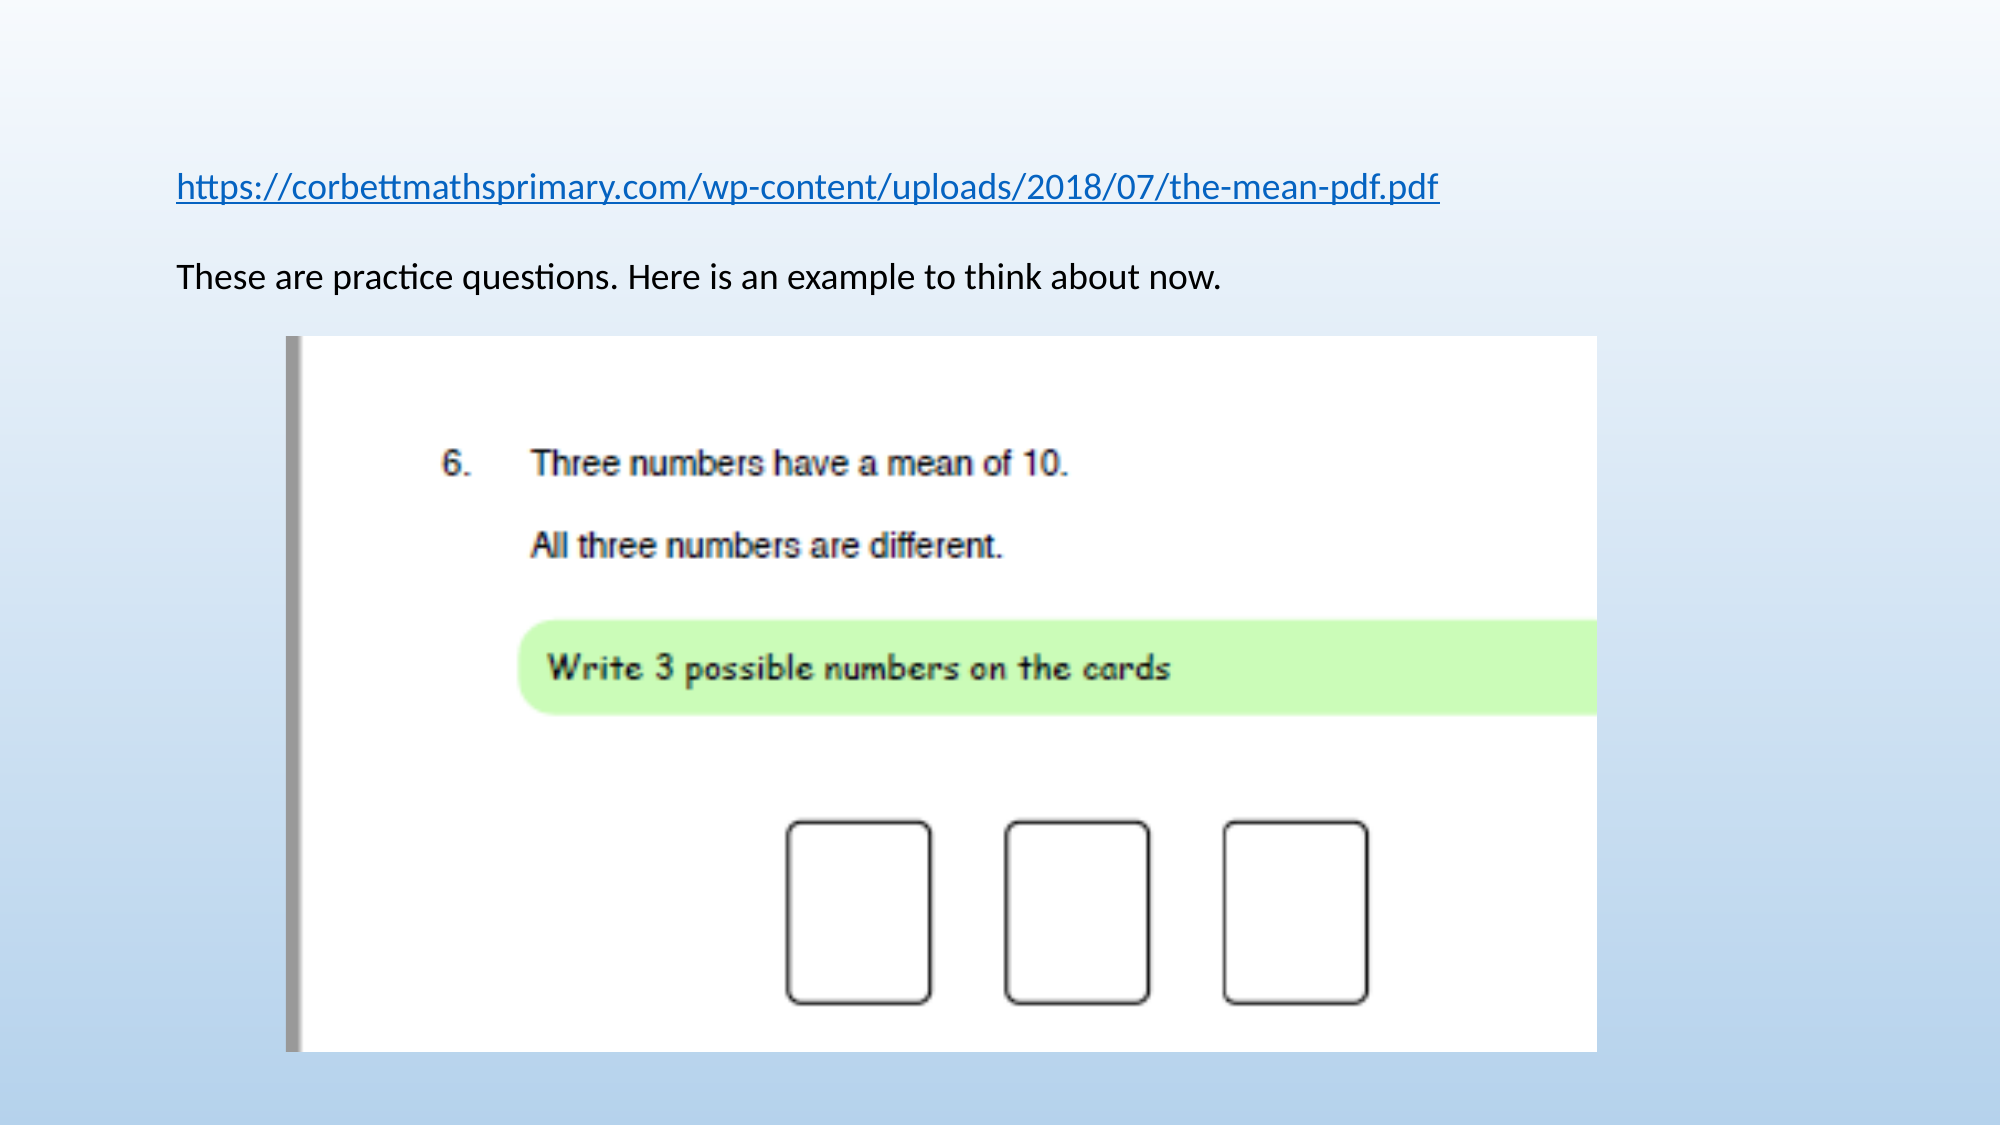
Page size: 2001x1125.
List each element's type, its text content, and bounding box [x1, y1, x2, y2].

text_box https://corbettmathsprimary.com/wp-content/uploads/2018/07/the-mean-pdf.pdf These are practice questions. Here is an example to think about now. [161, 154, 1500, 305]
picture [285, 336, 1597, 1052]
